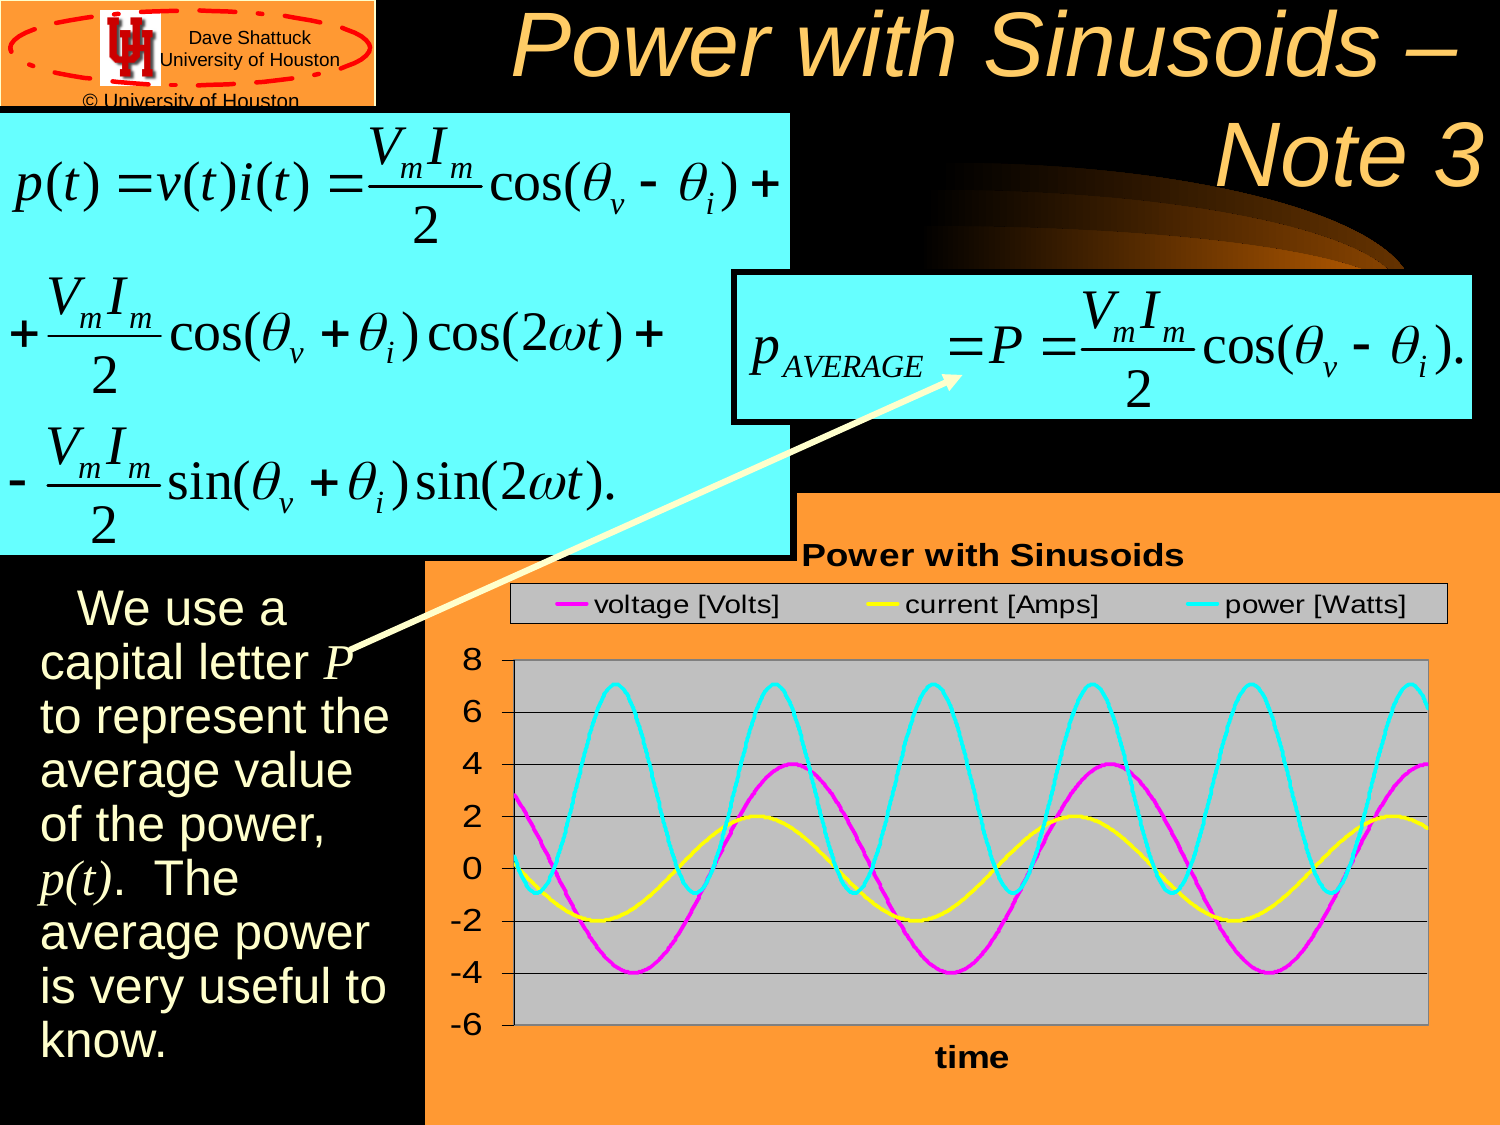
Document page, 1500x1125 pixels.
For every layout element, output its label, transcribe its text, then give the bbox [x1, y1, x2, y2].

title Power with Sinusoids – Note 3 [387, 0, 1500, 213]
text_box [0, 112, 791, 555]
list We use a capital letter P to represent the average value of the power, p(t). The average power is very useful to know. [24, 574, 413, 1088]
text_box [737, 274, 1473, 420]
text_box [424, 492, 1500, 1125]
